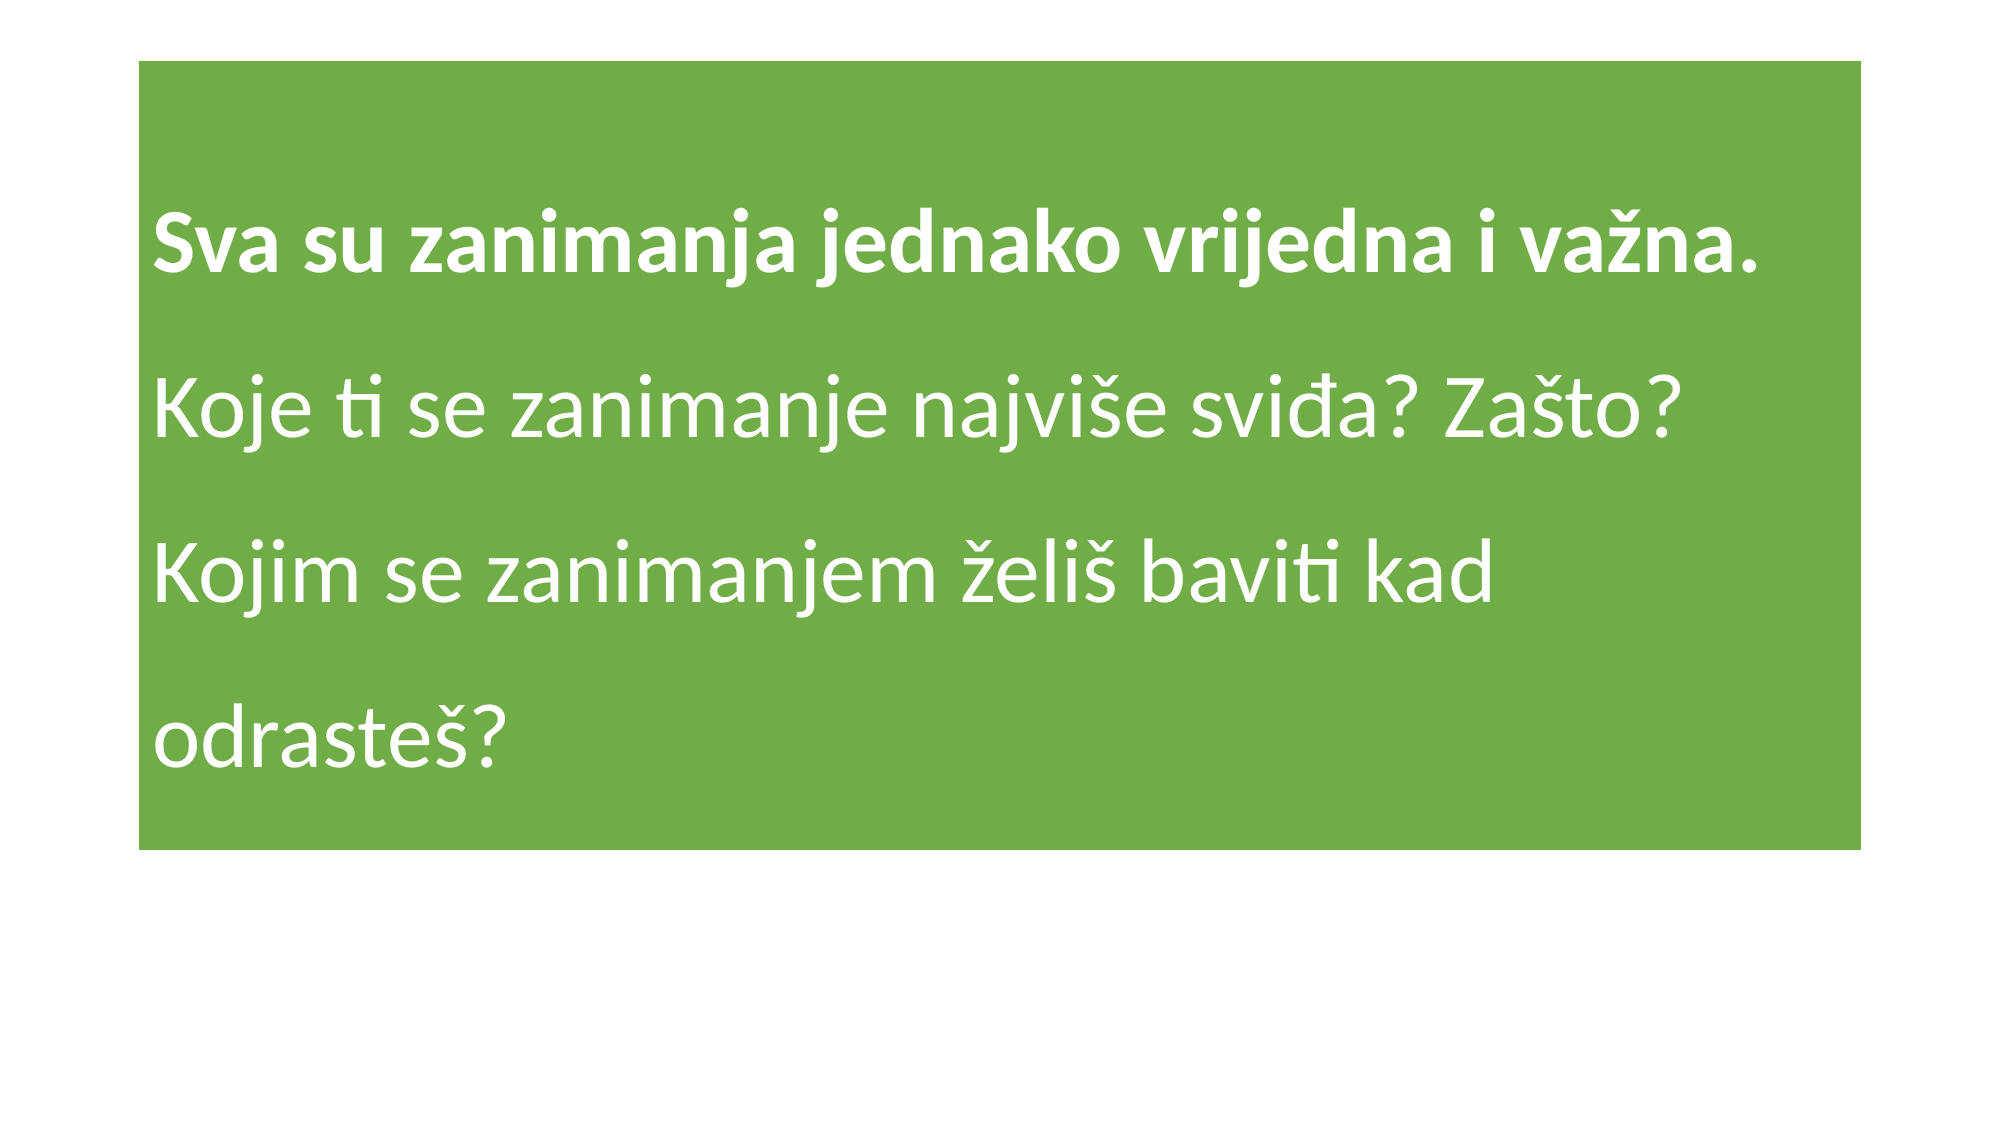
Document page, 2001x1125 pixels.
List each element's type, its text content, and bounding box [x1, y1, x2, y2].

title Sva su zanimanja jednako vrijedna i važna. Koje ti se zanimanje najviše sviđa? Zašto? Kojim se zanimanjem želiš baviti kad odrasteš? [136, 58, 1864, 853]
